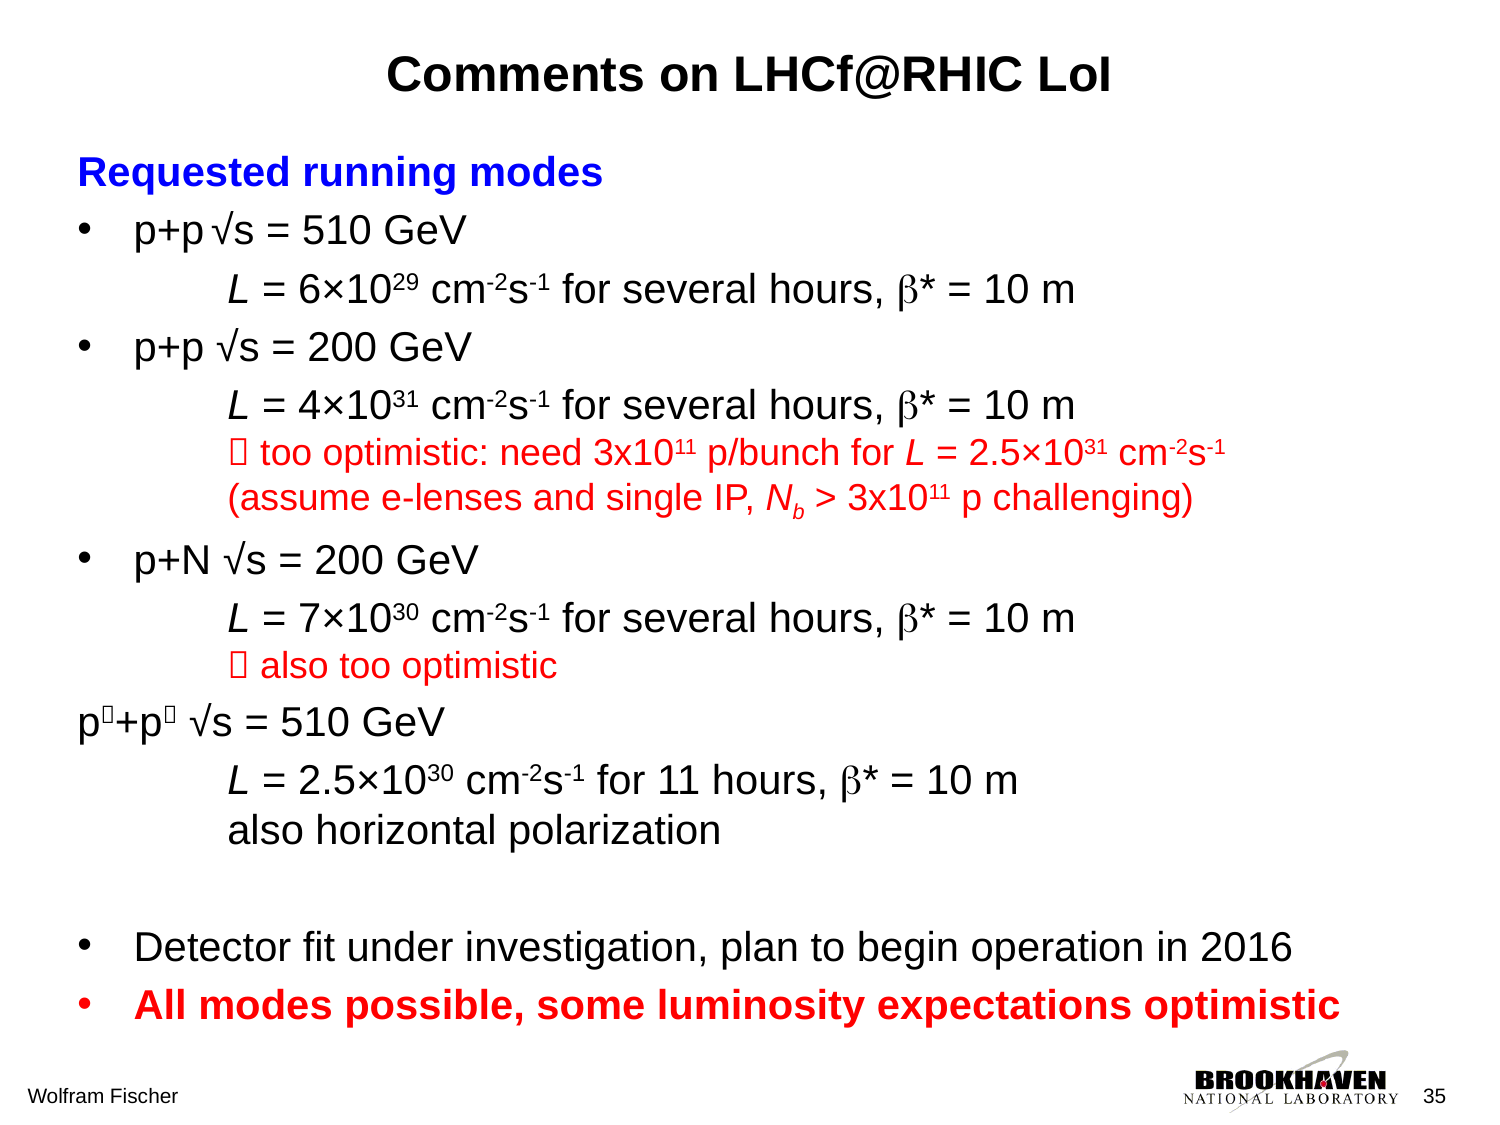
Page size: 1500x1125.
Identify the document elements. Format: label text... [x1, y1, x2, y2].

footer 35 [1399, 1074, 1476, 1125]
slide_number Wolfram Fischer [11, 1074, 301, 1125]
title Comments on LHCf@RHIC LoI [61, 36, 1438, 106]
list Requested running modes p+p √s = 510 GeV L = 6×1029 cm-2s-1 for several hours, b* = 10 m p+p √s = 200 GeV L = 4×1031 cm-2s-1 for several hours, b* = 10 m  too optimistic: need 3x1011 p/bunch for L = 2.5×1031 cm-2s-1 (assume e-lenses and single IP, Nb > 3x1011 p challenging) p+N √s = 200 GeV L = 7×1030 cm-2s-1 for several hours, b* = 10 m  also too optimistic p+p √s = 510 GeV L = 2.5×1030 cm-2s-1 for 11 hours, b* = 10 m also horizontal polarization Detector fit under investigation, plan to begin operation in 2016 All modes possible, some luminosity expectations optimistic [61, 136, 1438, 1051]
picture [1183, 1051, 1400, 1113]
